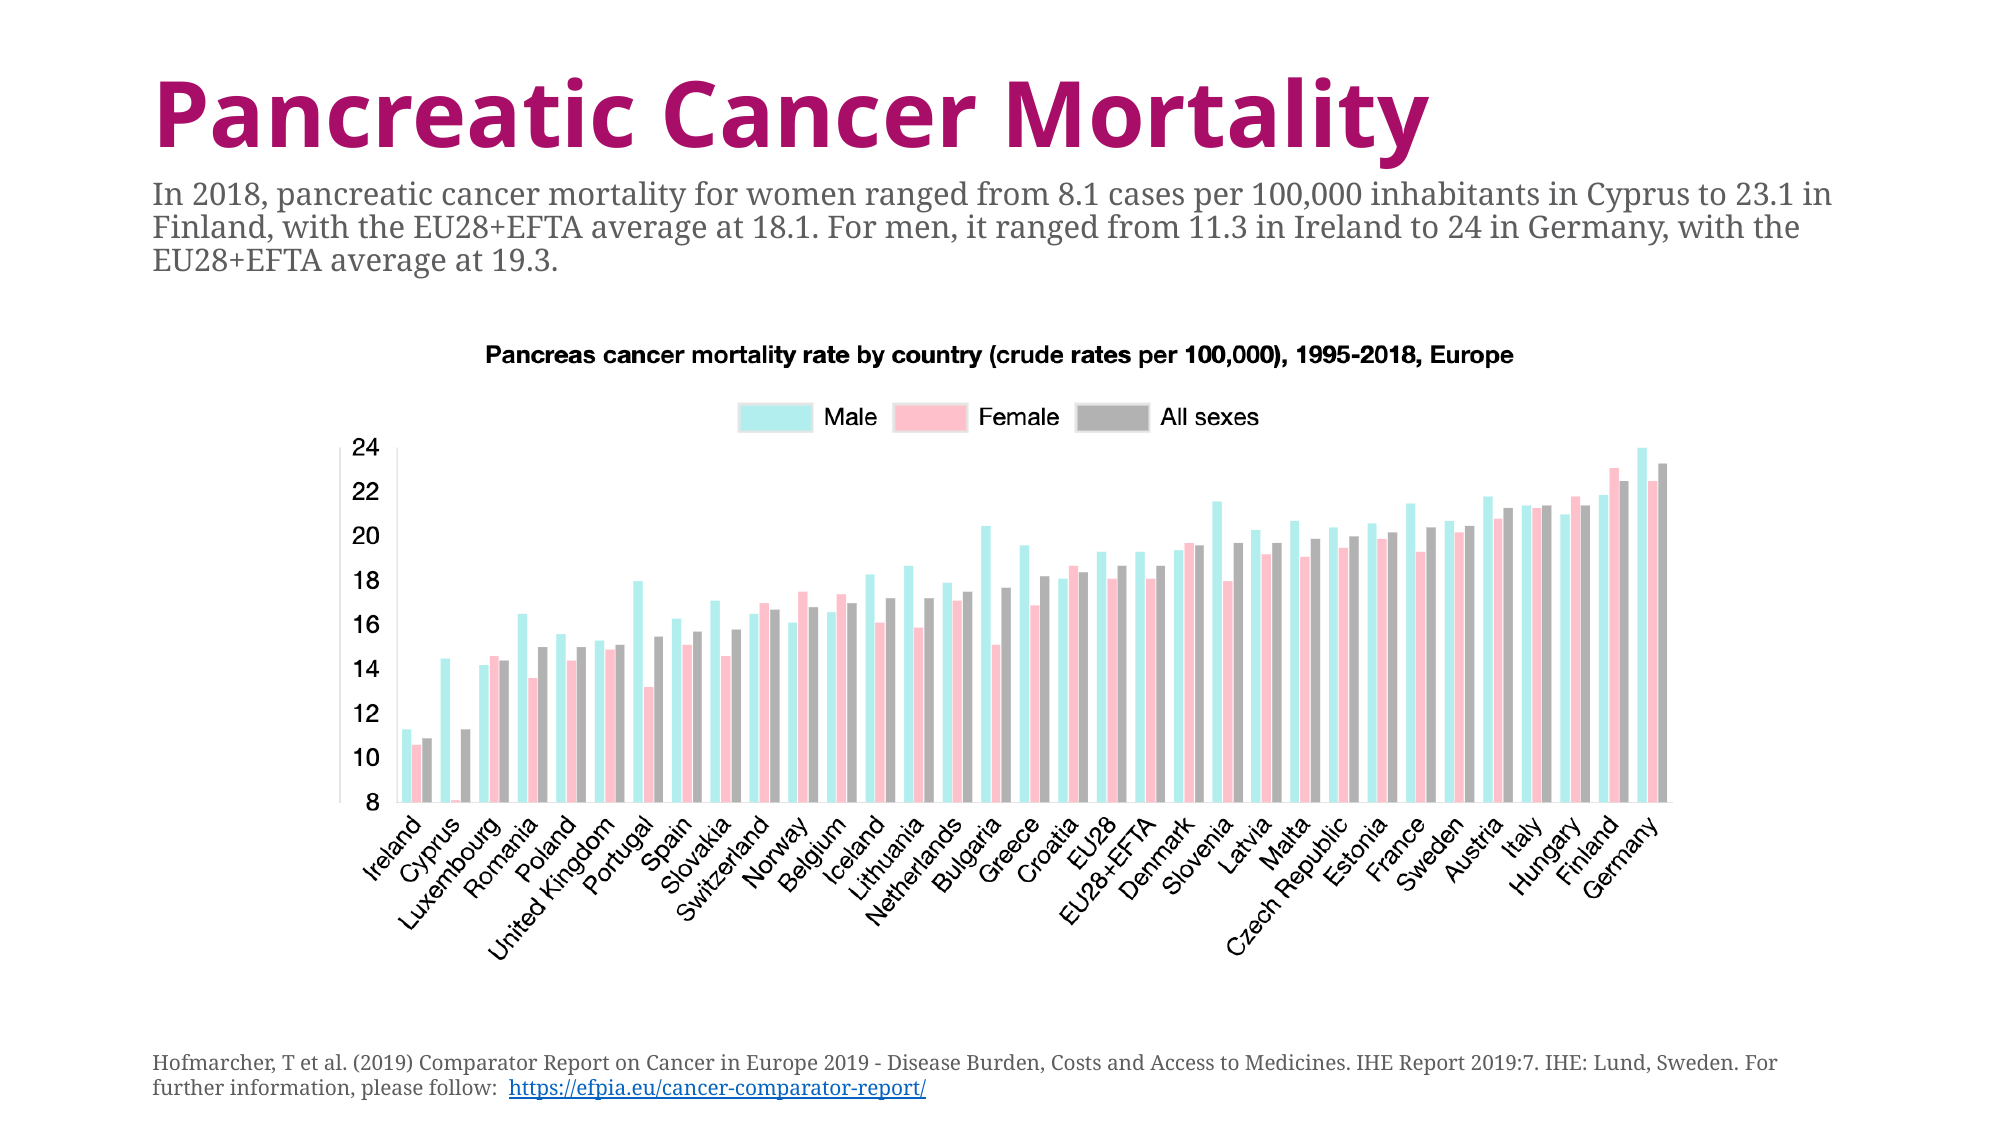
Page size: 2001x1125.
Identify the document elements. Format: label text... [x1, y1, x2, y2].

list In 2018, pancreatic cancer mortality for women ranged from 8.1 cases per 100,000 inhabitants in Cyprus to 23.1 in Finland, with the EU28+EFTA average at 18.1. For men, it ranged from 11.3 in Ireland to 24 in Germany, with the EU28+EFTA average at 19.3. [137, 171, 1863, 287]
text_box Hofmarcher, T et al. (2019) Comparator Report on Cancer in Europe 2019 - Disease Burden, Costs and Access to Medicines. IHE Report 2019:7. IHE: Lund, Sweden. For further information, please follow: https://efpia.eu/cancer-comparator-report/ [137, 1045, 1863, 1116]
picture [302, 306, 1698, 984]
title Pancreatic Cancer Mortality [137, 59, 1863, 171]
